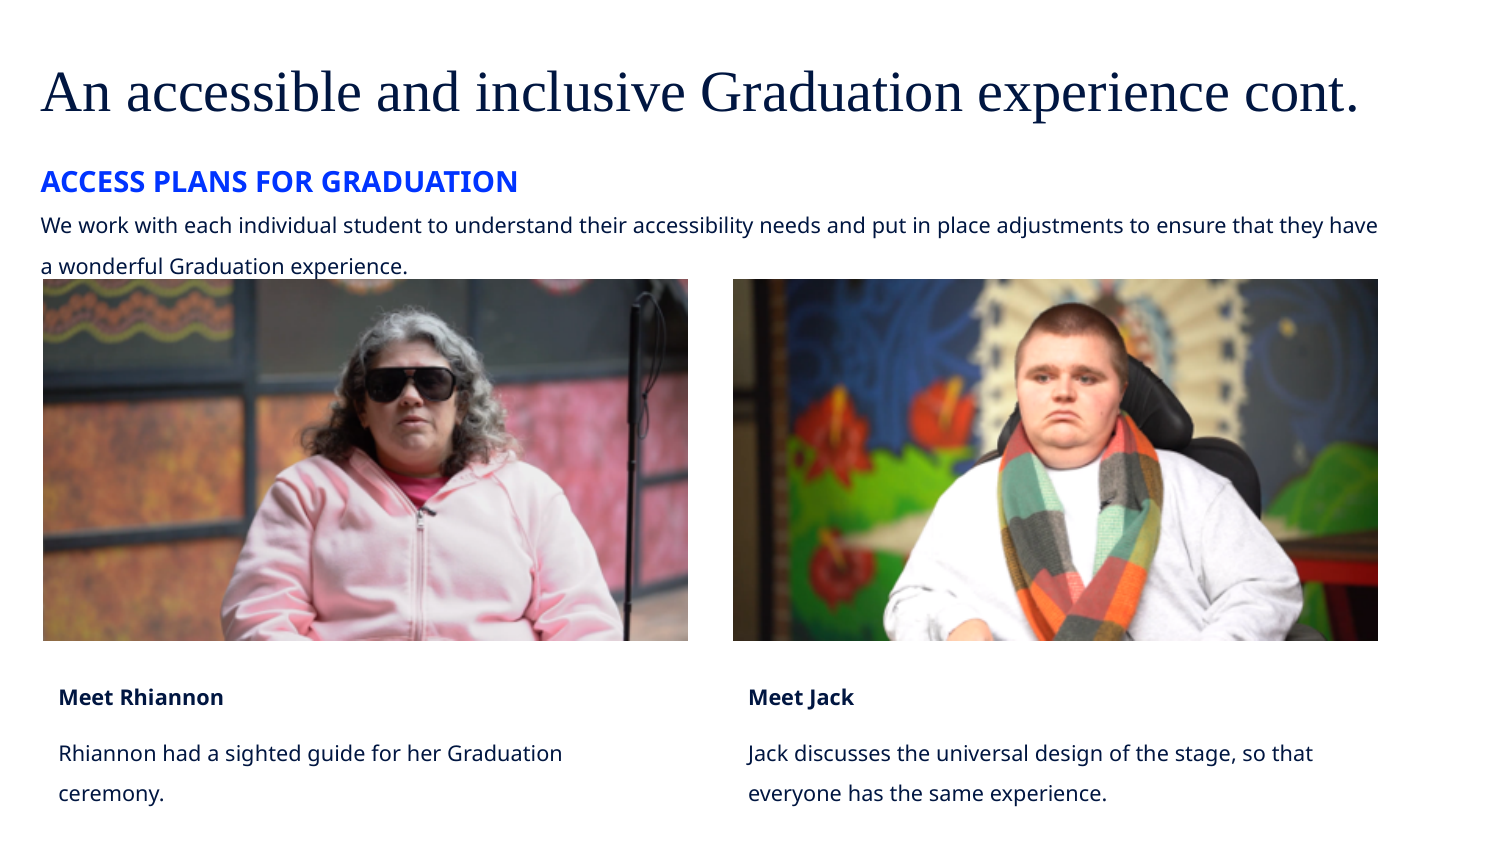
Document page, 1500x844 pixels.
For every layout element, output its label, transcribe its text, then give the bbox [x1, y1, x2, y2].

title An accessible and inclusive Graduation experience cont. [25, 35, 1451, 132]
picture [43, 279, 688, 641]
text_box ACCESS PLANS FOR GRADUATION [25, 155, 1329, 205]
picture [733, 279, 1378, 641]
text_box We work with each individual student to understand their accessibility needs and put in place adjustments to ensure that they have a wonderful Graduation experience. [25, 205, 1404, 299]
text_box Meet Jack Jack discusses the universal design of the stage, so that everyone has the same experience. [733, 676, 1378, 771]
text_box Meet Rhiannon Rhiannon had a sighted guide for her Graduation ceremony. [43, 676, 688, 771]
